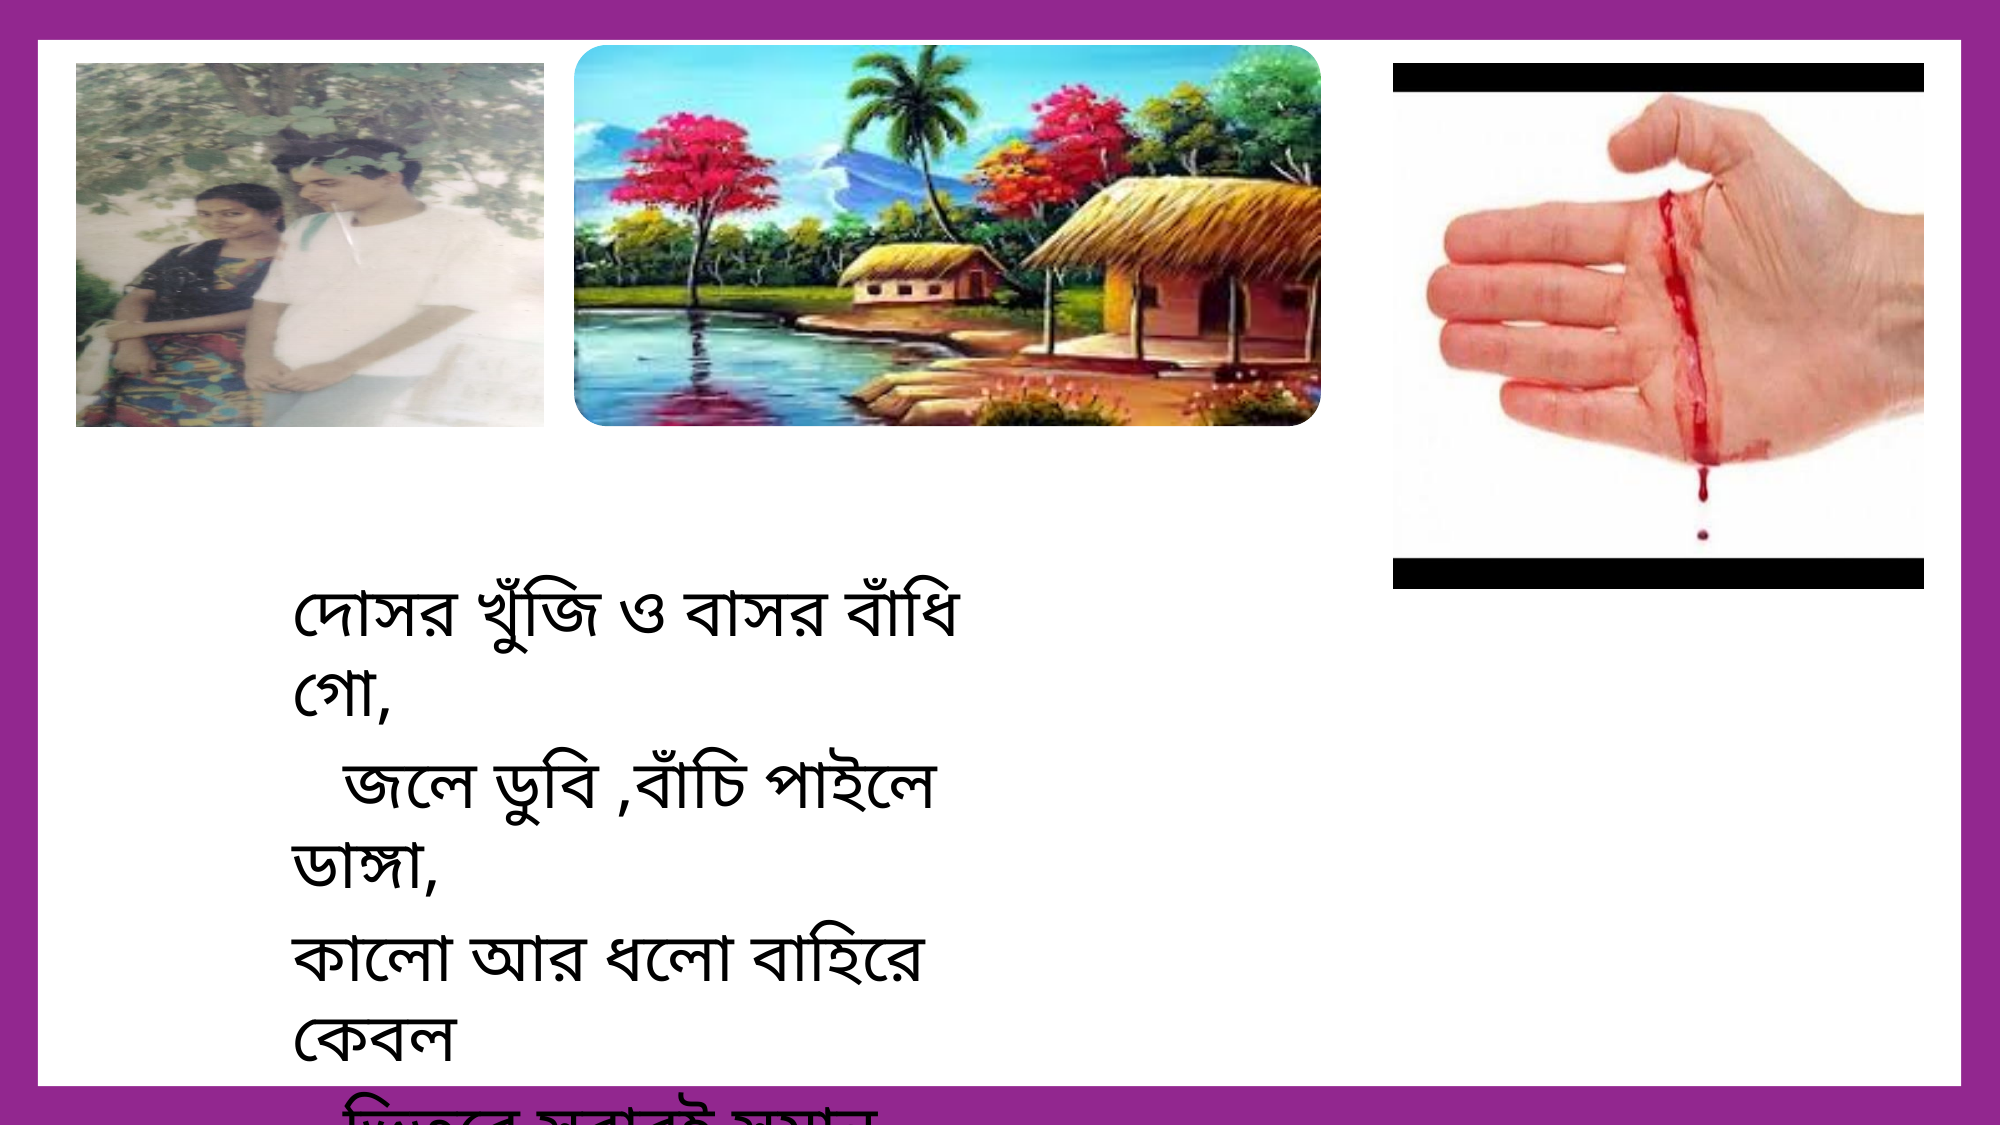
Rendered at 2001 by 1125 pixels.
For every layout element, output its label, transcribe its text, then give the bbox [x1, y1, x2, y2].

picture [1393, 63, 1924, 589]
picture [573, 44, 1322, 427]
text_box দোসর খুঁজি ও বাসর বাঁধি গো, জলে ডুবি ,বাঁচি পাইলে ডাঙ্গা, কালো আর ধলো বাহিরে কেবল ভিতরে সবারই সমান রাঙ্গা। [277, 562, 1000, 1125]
picture [76, 63, 544, 427]
